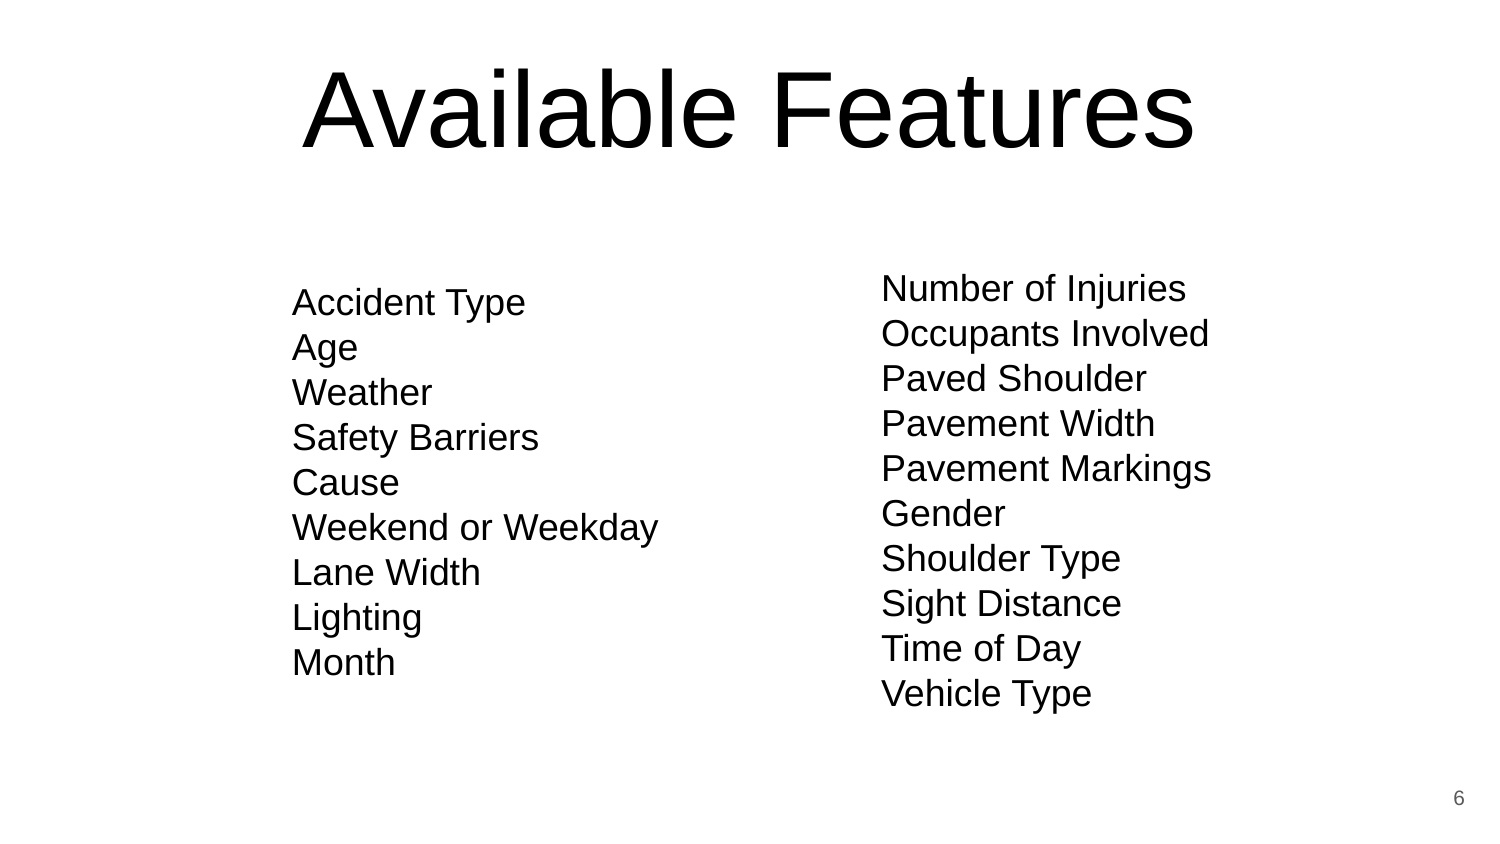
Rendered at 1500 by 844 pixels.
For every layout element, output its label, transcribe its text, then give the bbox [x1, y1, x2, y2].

slide_number 6 [1389, 764, 1480, 830]
text_box Number of Injuries Occupants Involved Paved Shoulder Pavement Width Pavement Markings Gender Shoulder Type Sight Distance Time of Day Vehicle Type [865, 248, 1274, 815]
title Available Features [51, 27, 1449, 184]
subtitle Accident Type Age Weather Safety Barriers Cause Weekend or Weekday Lane Width Lighting Month [276, 263, 750, 719]
